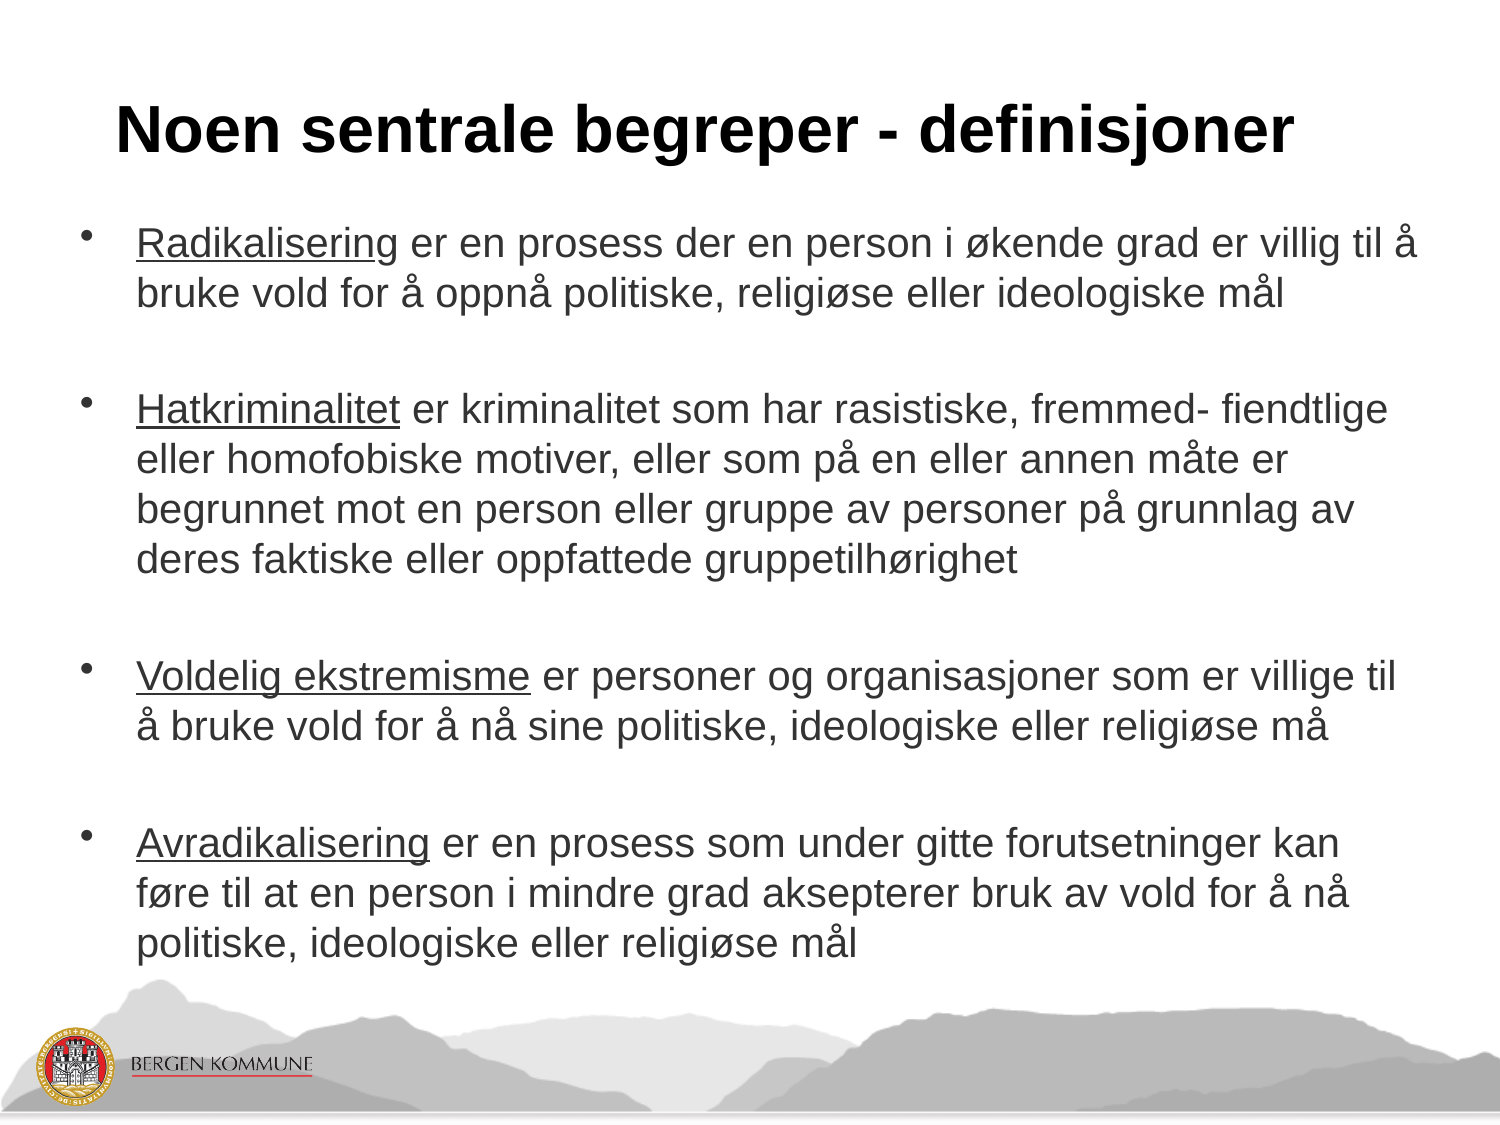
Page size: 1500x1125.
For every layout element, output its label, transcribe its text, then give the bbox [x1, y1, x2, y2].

list Radikalisering er en prosess der en person i økende grad er villig til å bruke vold for å oppnå politiske, religiøse eller ideologiske mål Hatkriminalitet er kriminalitet som har rasistiske, fremmed- fiendtlige eller homofobiske motiver, eller som på en eller annen måte er begrunnet mot en person eller gruppe av personer på grunnlag av deres faktiske eller oppfattede gruppetilhørighet Voldelig ekstremisme er personer og organisasjoner som er villige til å bruke vold for å nå sine politiske, ideologiske eller religiøse må Avradikalisering er en prosess som under gitte forutsetninger kan føre til at en person i mindre grad aksepterer bruk av vold for å nå politiske, ideologiske eller religiøse mål [64, 207, 1436, 1001]
title Noen sentrale begreper - definisjoner [100, 54, 1376, 197]
picture [0, 0, 1500, 1125]
